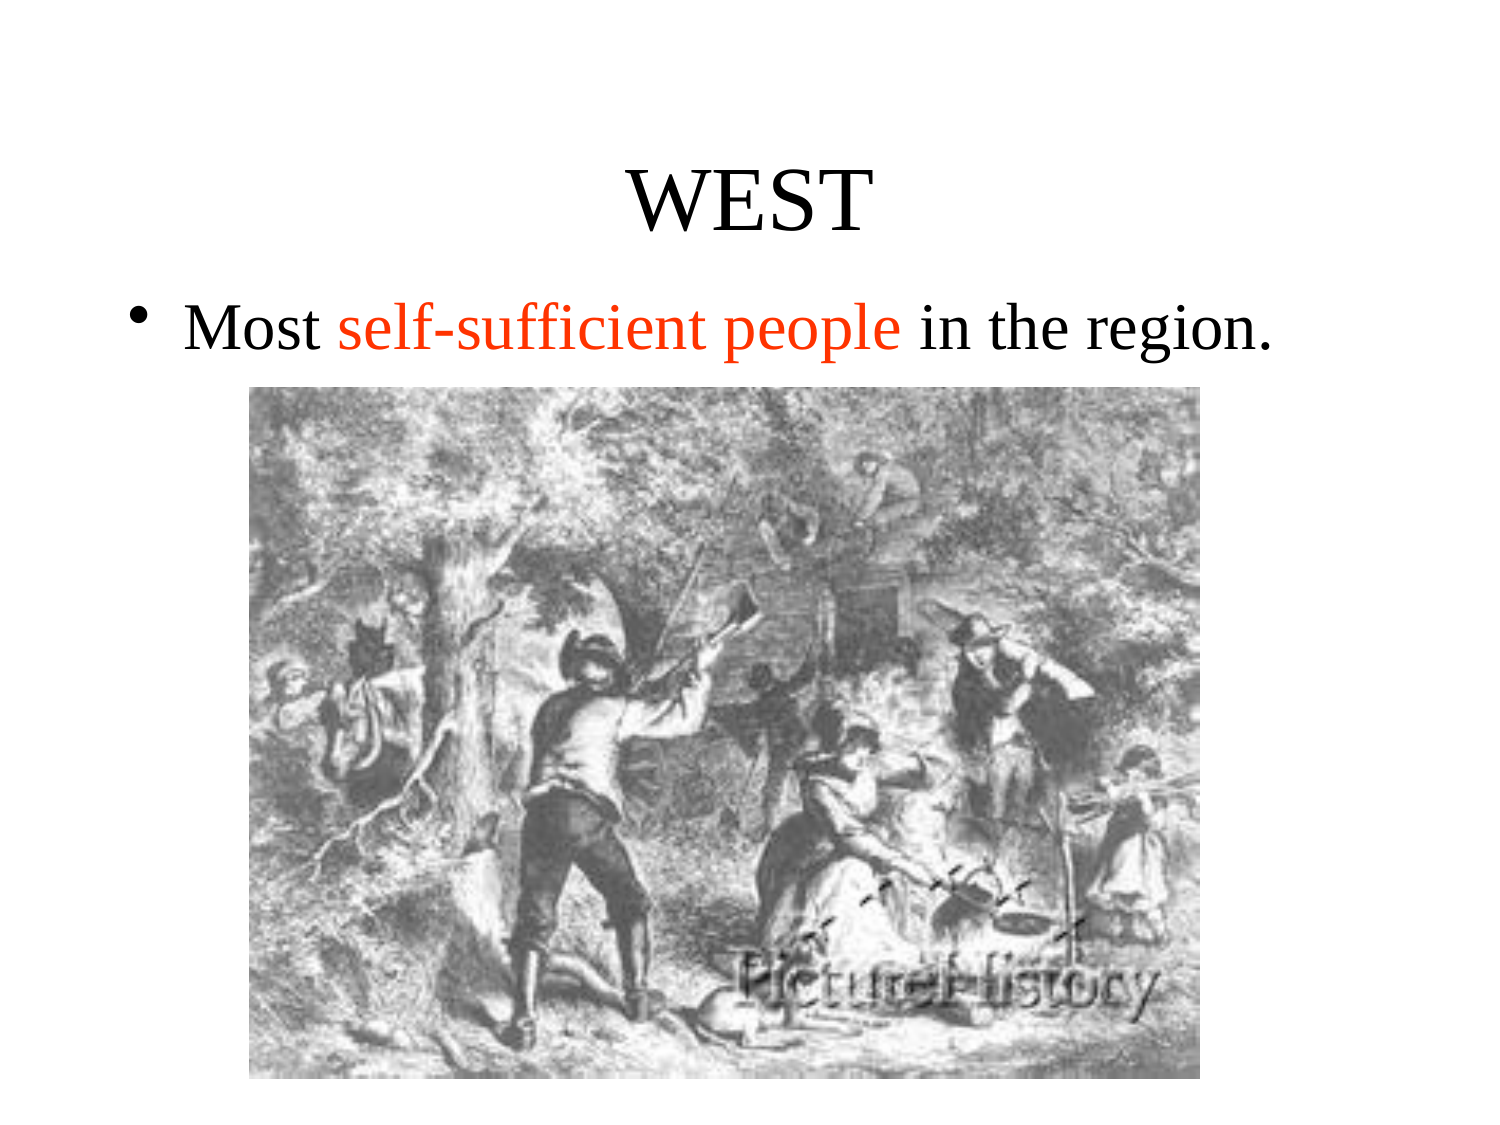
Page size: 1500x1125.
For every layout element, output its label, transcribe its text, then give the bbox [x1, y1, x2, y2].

picture [249, 387, 1201, 1079]
list Most self-sufficient people in the region. [112, 275, 1388, 1000]
title WEST [112, 99, 1388, 275]
